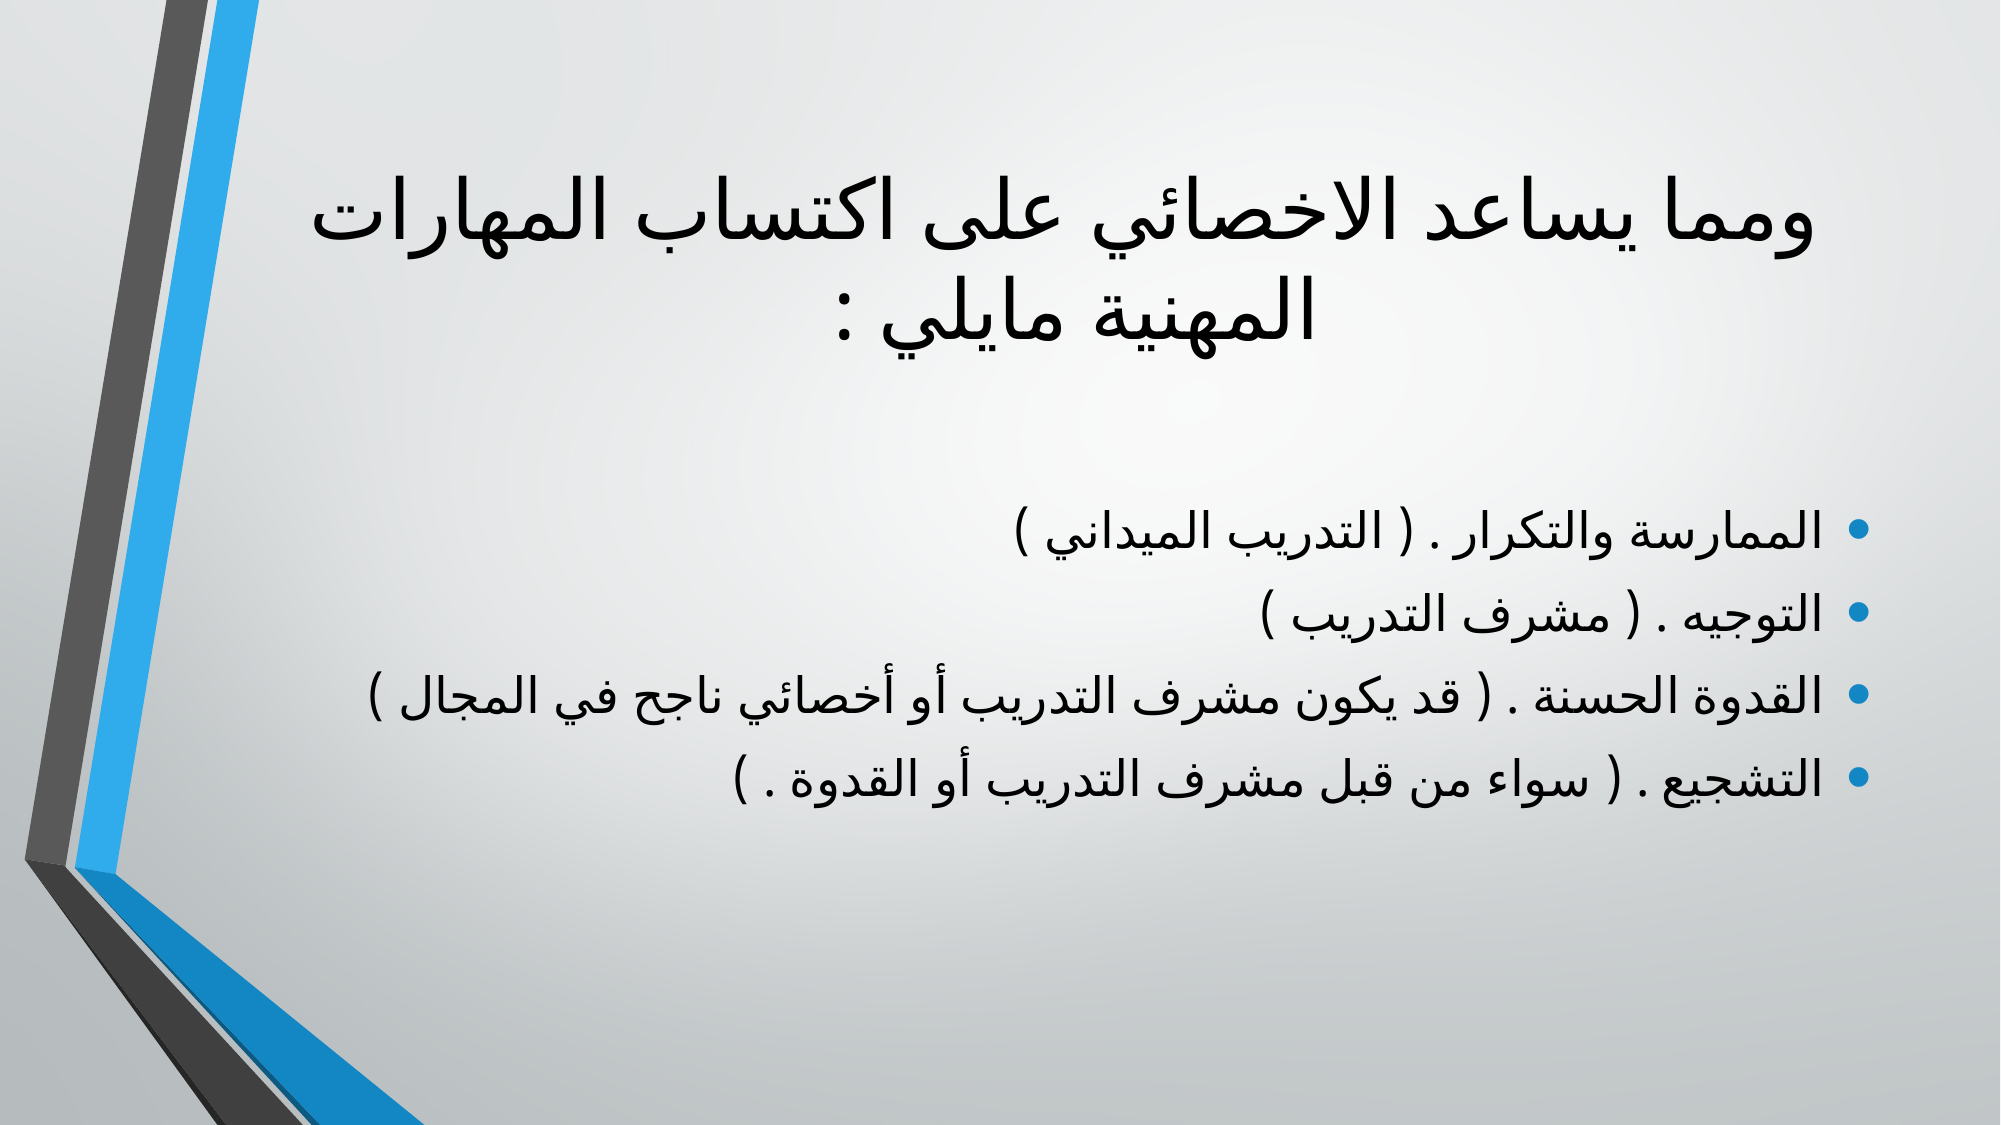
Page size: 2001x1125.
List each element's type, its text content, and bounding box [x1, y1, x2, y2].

list الممارسة والتكرار . ( التدريب الميداني ) التوجيه . ( مشرف التدريب ) القدوة الحسنة . ( قد يكون مشرف التدريب أو أخصائي ناجح في المجال ) التشجيع . ( سواء من قبل مشرف التدريب أو القدوة . ) [243, 437, 1887, 950]
title ومما يساعد الاخصائي على اكتساب المهارات المهنية مايلي : [243, 112, 1887, 400]
